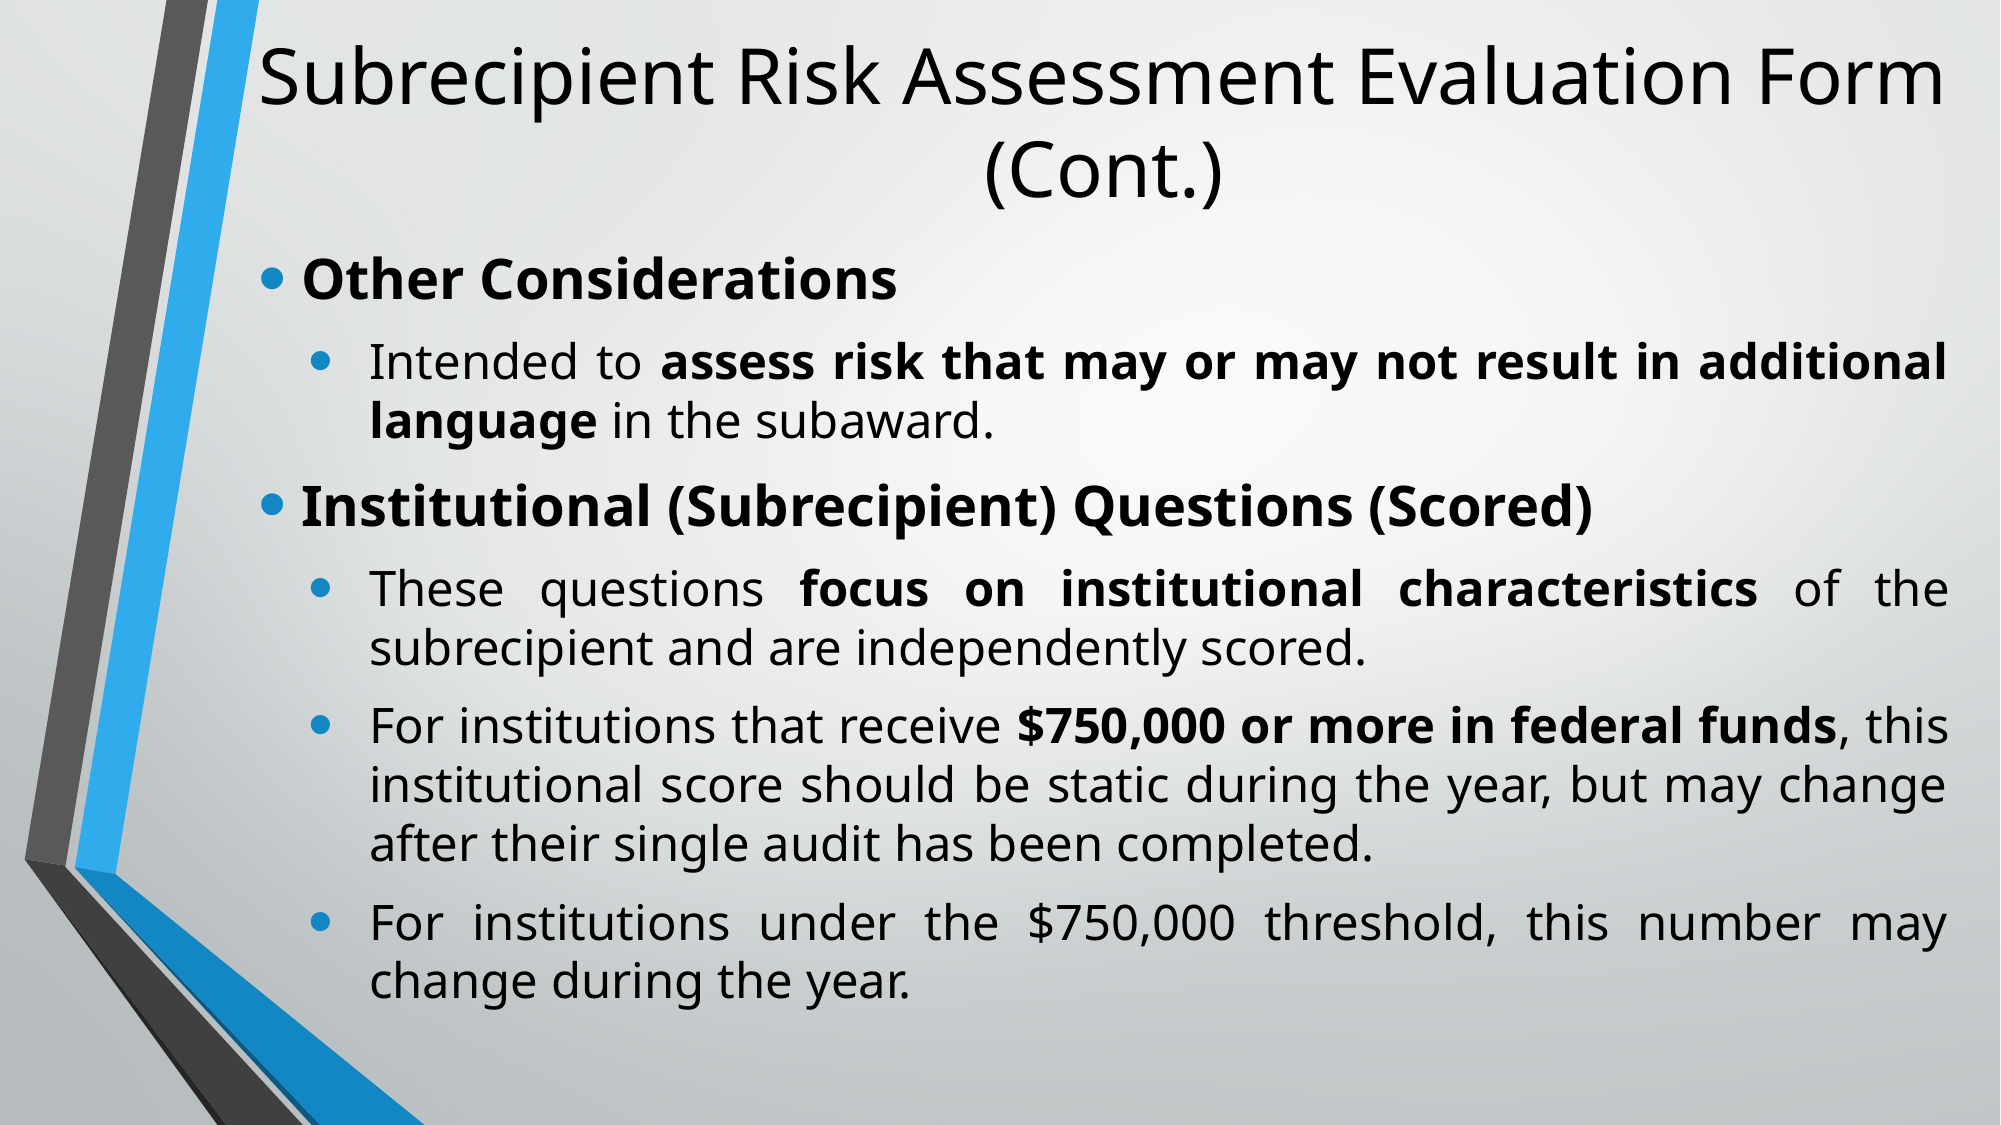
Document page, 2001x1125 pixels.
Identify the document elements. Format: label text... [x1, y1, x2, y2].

title Subrecipient Risk Assessment Evaluation Form (Cont.) [243, 19, 1965, 221]
list Other Considerations Intended to assess risk that may or may not result in additional language in the subaward. Institutional (Subrecipient) Questions (Scored) These questions focus on institutional characteristics of the subrecipient and are independently scored. For institutions that receive $750,000 or more in federal funds, this institutional score should be static during the year, but may change after their single audit has been completed. For institutions under the $750,000 threshold, this number may change during the year. [243, 235, 1965, 1025]
